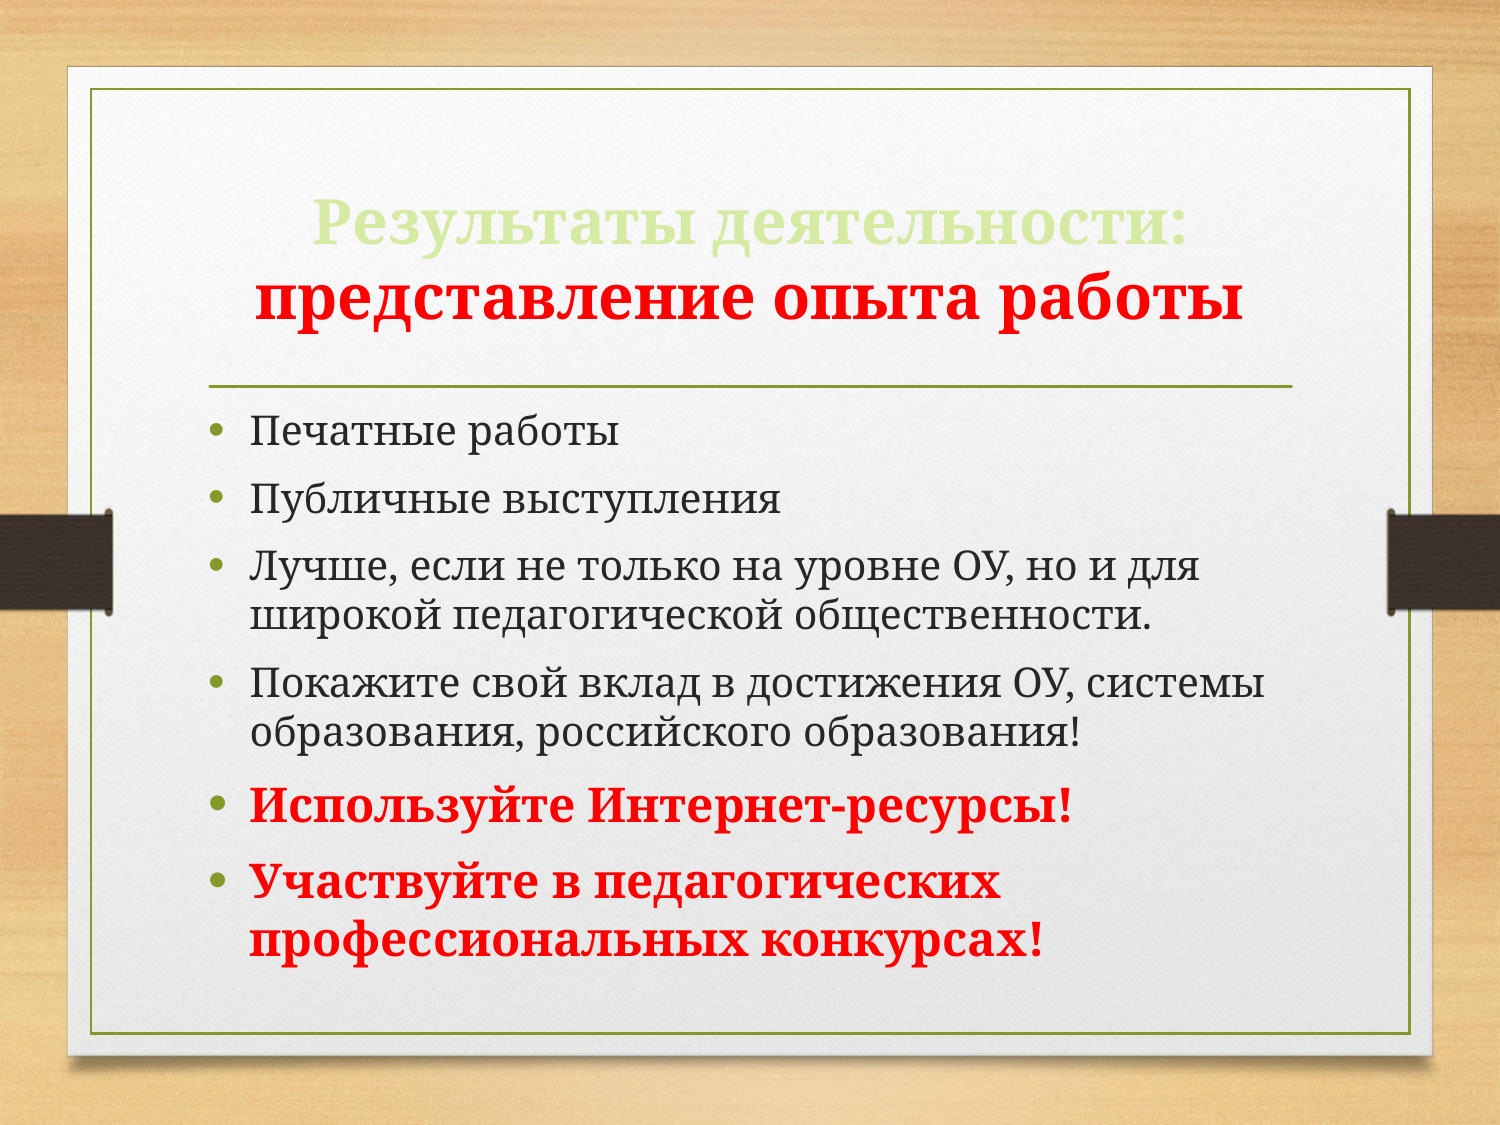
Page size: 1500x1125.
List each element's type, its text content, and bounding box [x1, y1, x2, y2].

title Результаты деятельности: представление опыта работы [193, 150, 1309, 365]
list Печатные работы Публичные выступления Лучше, если не только на уровне ОУ, но и для широкой педагогической общественности. Покажите свой вклад в достижения ОУ, системы образования, российского образования! Используйте Интернет-ресурсы! Участвуйте в педагогических профессиональных конкурсах! [193, 397, 1309, 974]
picture [0, 0, 1500, 1125]
